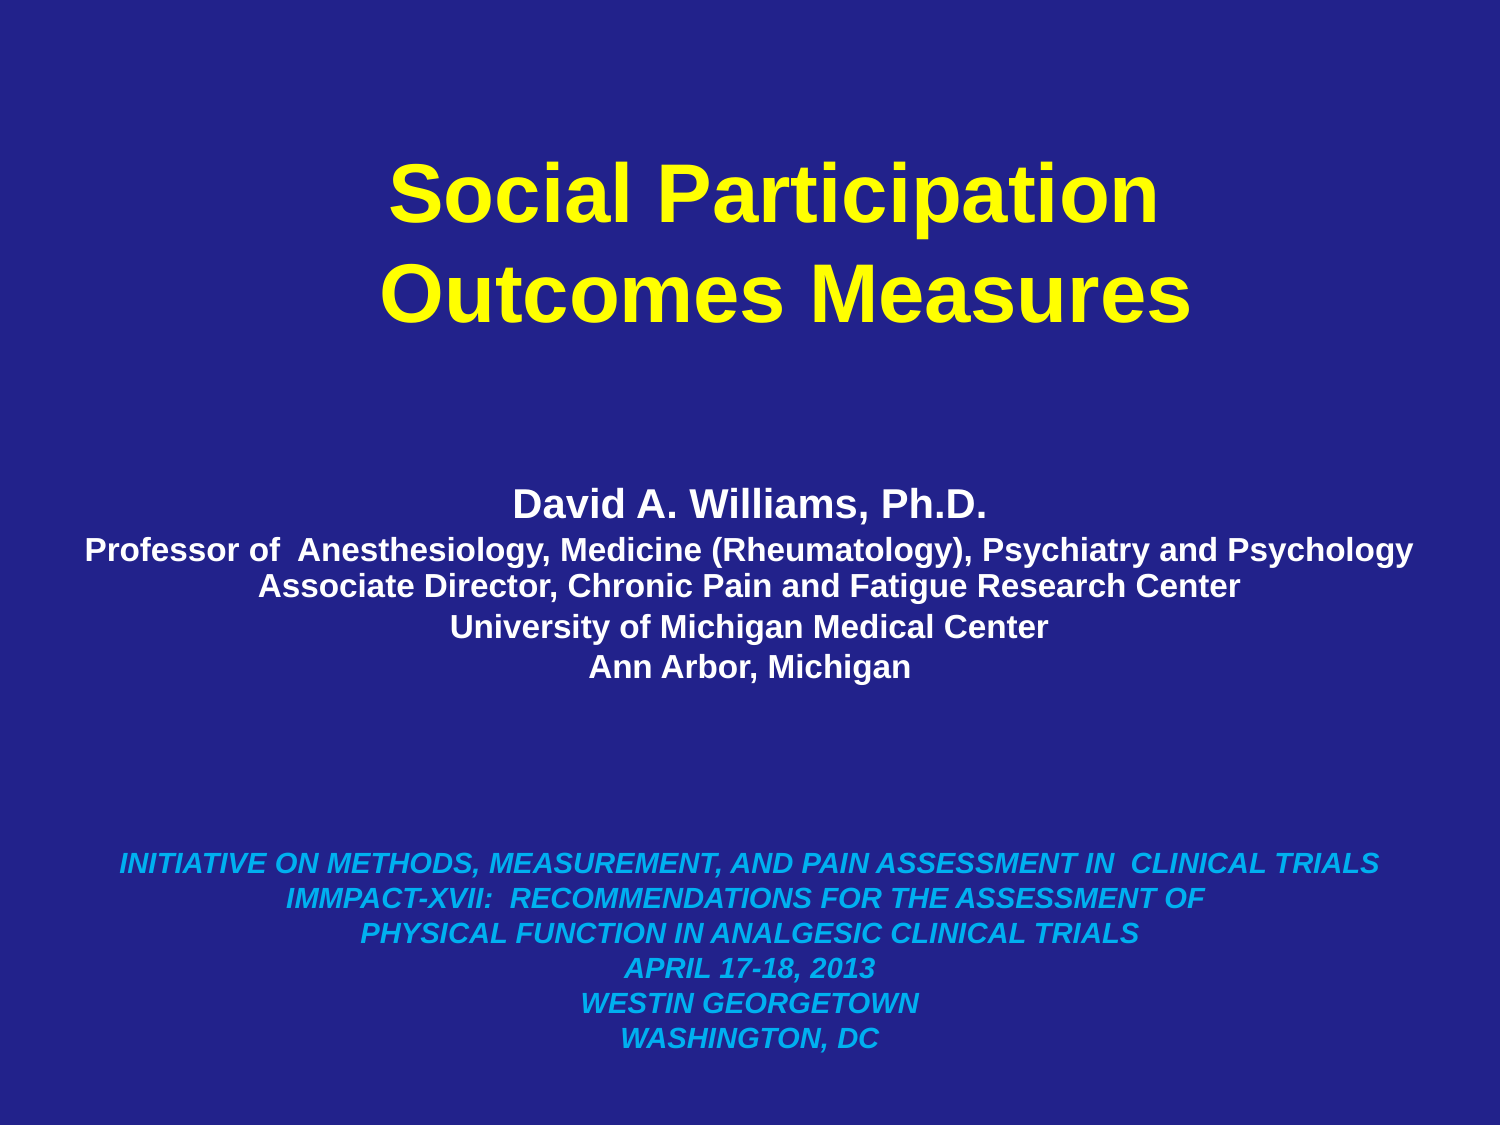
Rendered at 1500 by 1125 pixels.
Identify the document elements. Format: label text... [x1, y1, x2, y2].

text_box INITIATIVE ON METHODS, MEASUREMENT, AND PAIN ASSESSMENT IN CLINICAL TRIALS IMMPACT-XVII: RECOMMENDATIONS FOR THE ASSESSMENT OF PHYSICAL FUNCTION IN ANALGESIC CLINICAL TRIALS APRIL 17-18, 2013 WESTIN GEORGETOWN WASHINGTON, DC [74, 837, 1425, 1062]
subtitle David A. Williams, Ph.D. Professor of Anesthesiology, Medicine (Rheumatology), Psychiatry and Psychology Associate Director, Chronic Pain and Fatigue Research Center University of Michigan Medical Center Ann Arbor, Michigan [37, 474, 1463, 738]
title Social Participation Outcomes Measures [87, 37, 1463, 474]
